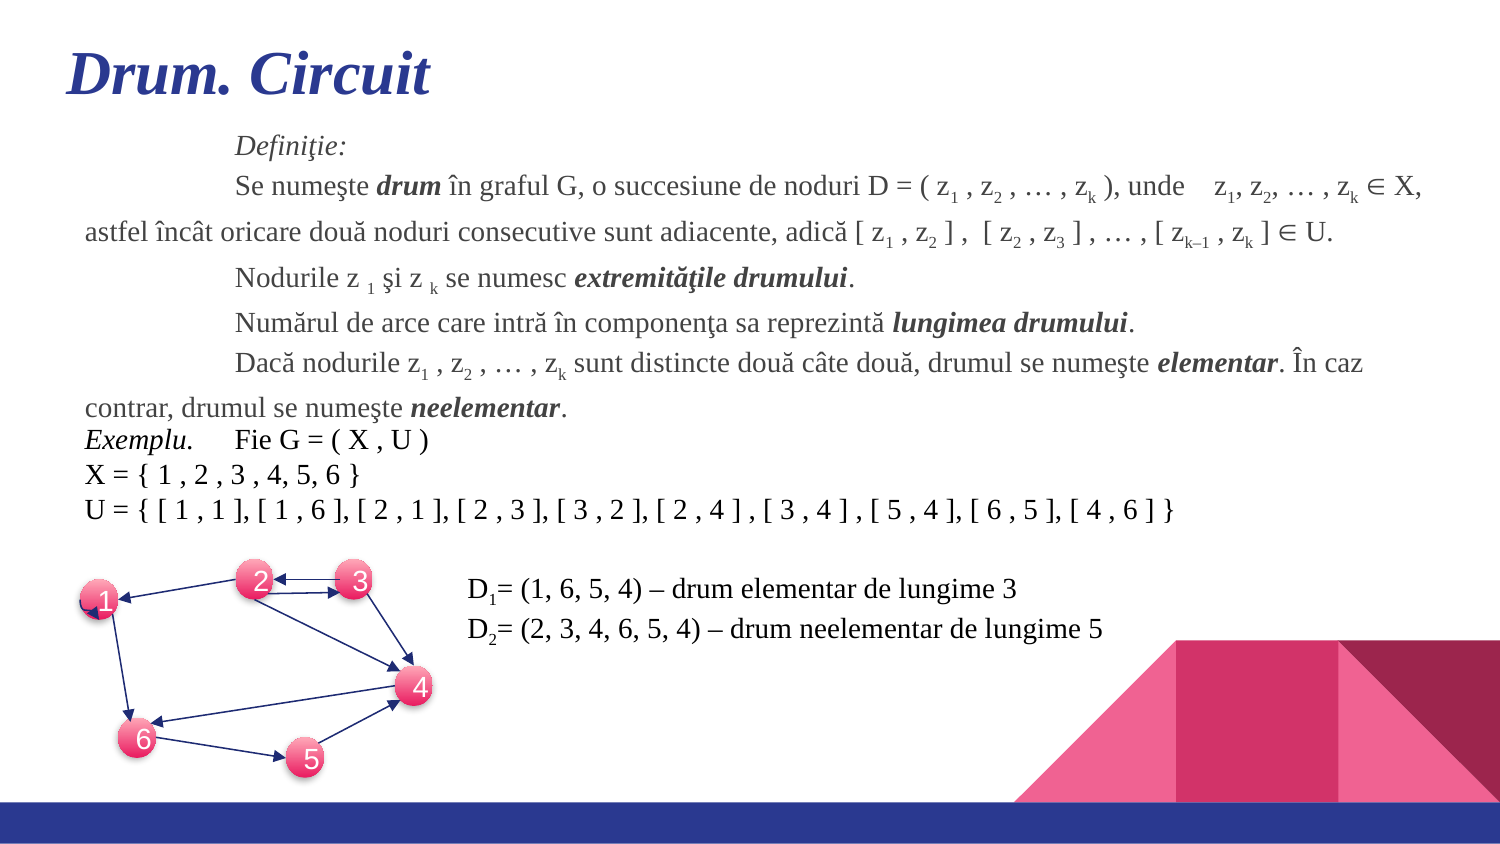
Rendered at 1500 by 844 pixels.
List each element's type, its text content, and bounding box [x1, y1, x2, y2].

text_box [79, 558, 434, 778]
text_box D1= (1, 6, 5, 4) – drum elementar de lungime 3 D2= (2, 3, 4, 6, 5, 4) – drum neelementar de lungime 5 [437, 562, 1168, 657]
title Drum. Circuit [51, 16, 1449, 105]
list Definiţie: Se numeşte drum în graful G, o succesiune de noduri D = ( z1 , z2 , … , zk ), unde z1, z2, … , zk  X, astfel încât oricare două noduri consecutive sunt adiacente, adică [ z1 , z2 ] , [ z2 , z3 ] , … , [ zk–1 , zk ]  U. Nodurile z 1 şi z k se numesc extremităţile drumului. Numărul de arce care intră în componenţa sa reprezintă lungimea drumului. Dacă nodurile z1 , z2 , … , zk sunt distincte două câte două, drumul se numeşte elementar. În caz contrar, drumul se numeşte neelementar. [51, 105, 1449, 654]
text_box Exemplu. Fie G = ( X , U ) X = { 1 , 2 , 3 , 4, 5, 6 } U = { [ 1 , 1 ], [ 1 , 6 ], [ 2 , 1 ], [ 2 , 3 ], [ 3 , 2 ], [ 2 , 4 ] , [ 3 , 4 ] , [ 5 , 4 ], [ 6 , 5 ], [ 4 , 6 ] } [51, 412, 1346, 533]
